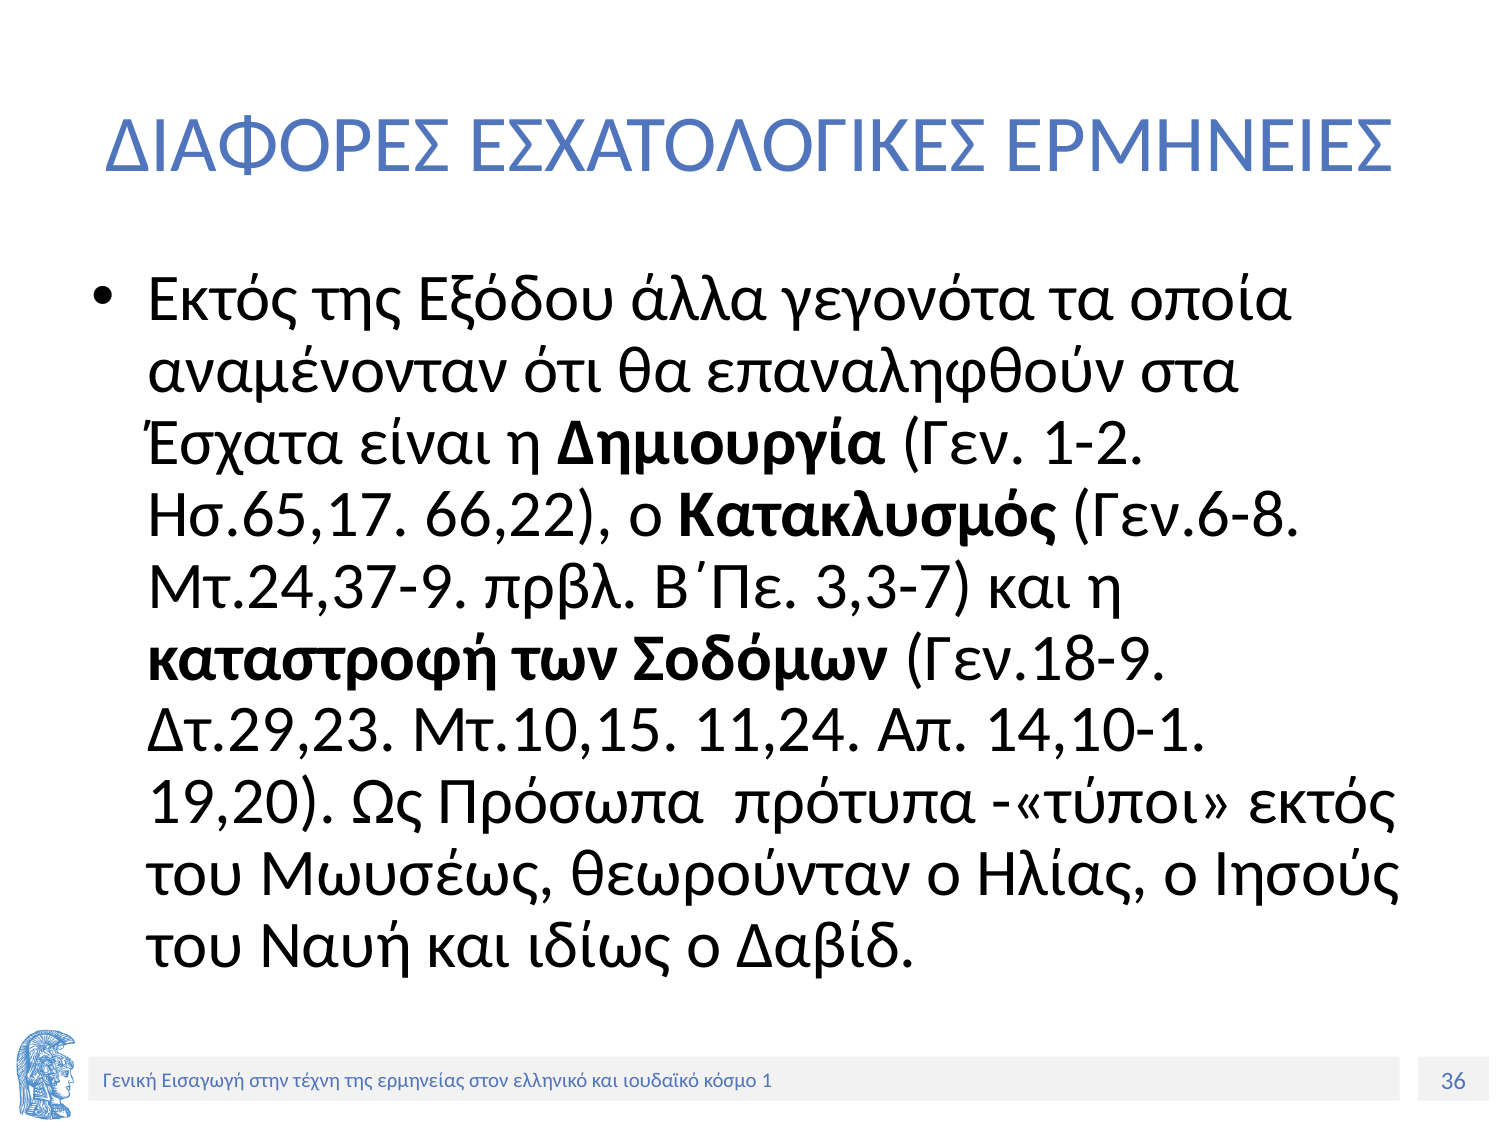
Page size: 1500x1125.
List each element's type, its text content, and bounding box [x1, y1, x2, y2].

title ΔΙΑΦΟΡΕΣ ΕΣΧΑΤΟΛΟΓΙΚΕΣ ΕΡΜΗΝΕΙΕΣ [75, 45, 1425, 233]
picture [9, 1026, 81, 1120]
list Εκτός της Εξόδου άλλα γεγονότα τα οποία αναμένονταν ότι θα επαναληφθούν στα Έσχατα είναι η Δημιουργία (Γεν. 1-2. Ησ.65,17. 66,22), ο Κατακλυσμός (Γεν.6-8. Μτ.24,37-9. πρβλ. Β΄Πε. 3,3-7) και η καταστροφή των Σοδόμων (Γεν.18-9. Δτ.29,23. Μτ.10,15. 11,24. Απ. 14,10-1. 19,20). Ως Πρόσωπα πρότυπα -«τύποι» εκτός του Μωυσέως, θεωρούνταν ο Ηλίας, ο Ιησούς του Ναυή και ιδίως ο Δαβίδ. [76, 255, 1427, 998]
